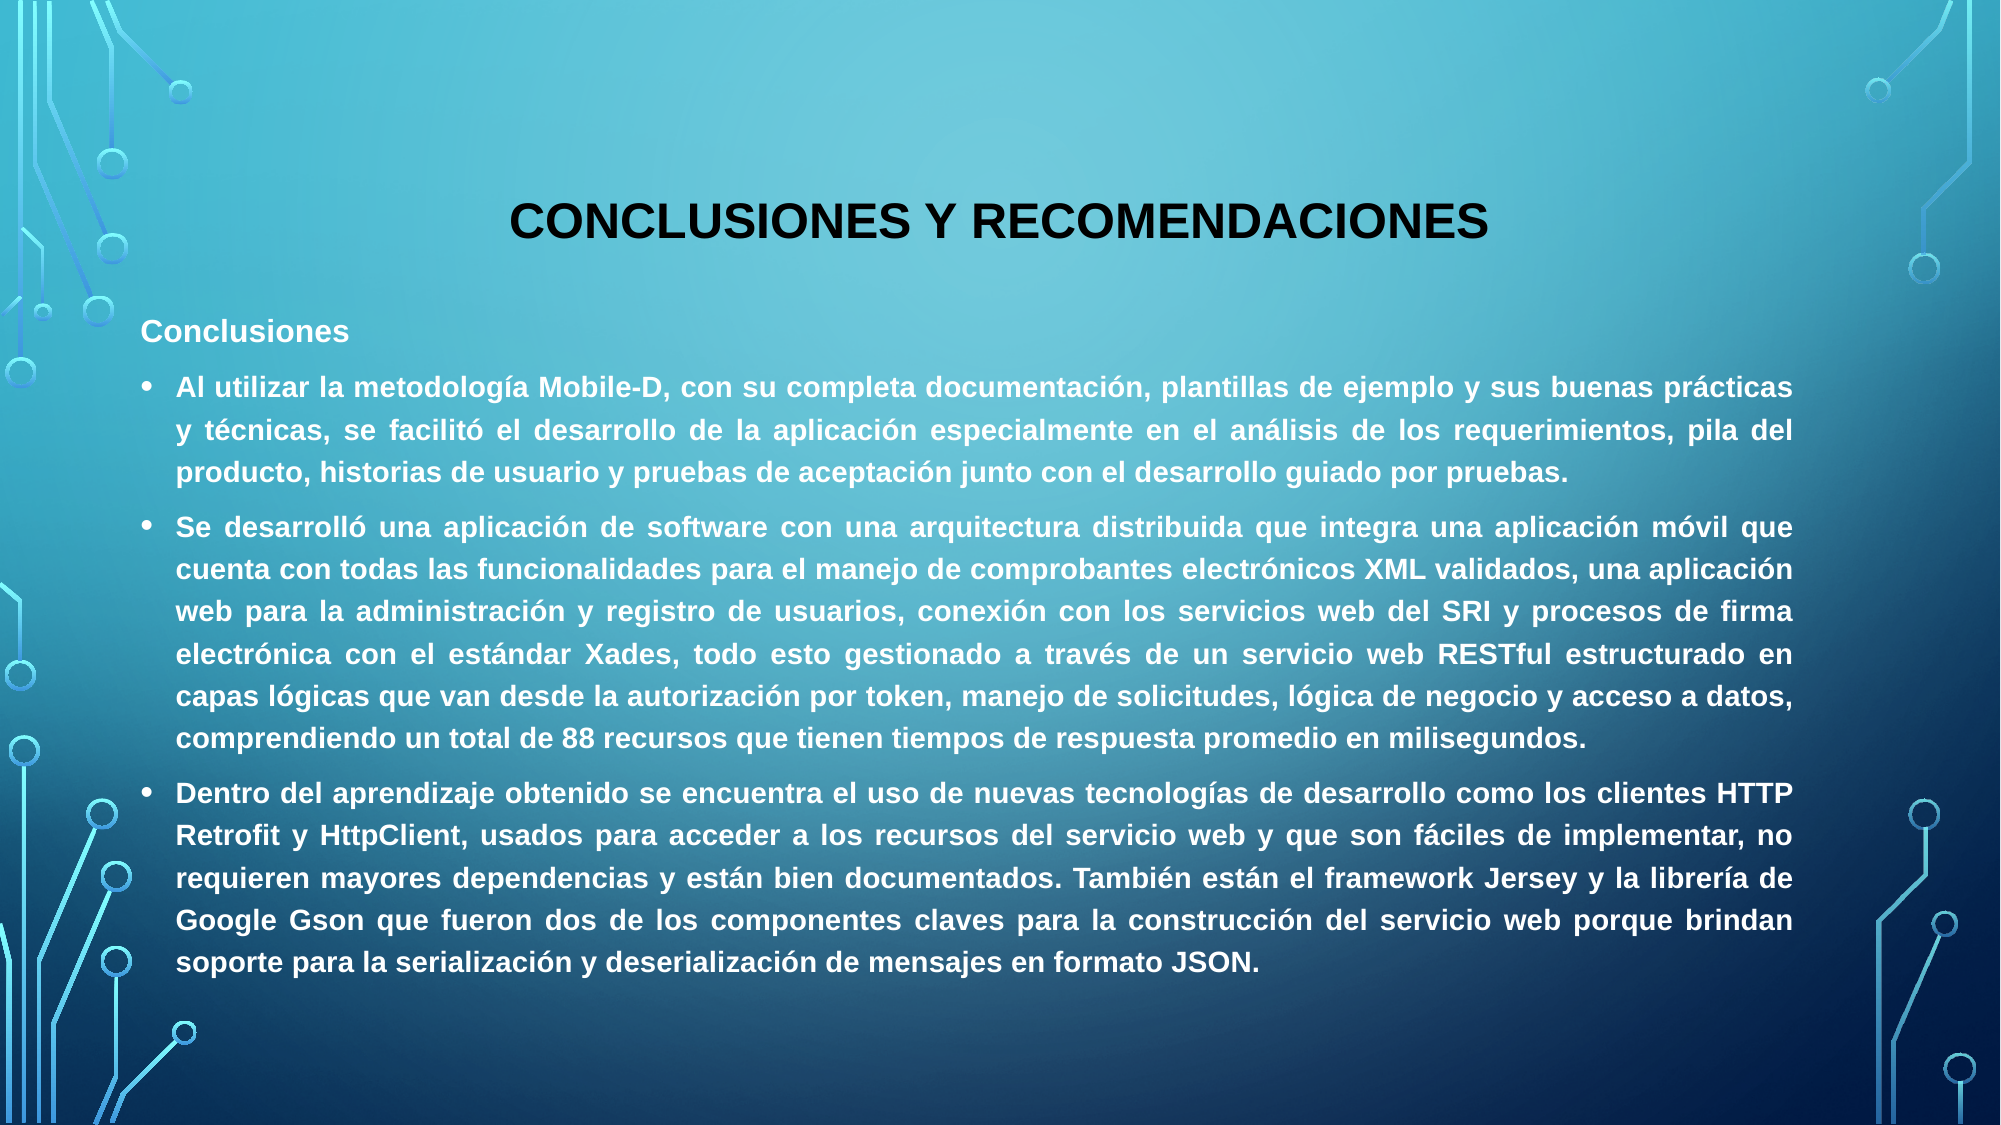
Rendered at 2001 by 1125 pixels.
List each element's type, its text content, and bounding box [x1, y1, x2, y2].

list Conclusiones Al utilizar la metodología Mobile-D, con su completa documentación, plantillas de ejemplo y sus buenas prácticas y técnicas, se facilitó el desarrollo de la aplicación especialmente en el análisis de los requerimientos, pila del producto, historias de usuario y pruebas de aceptación junto con el desarrollo guiado por pruebas. Se desarrolló una aplicación de software con una arquitectura distribuida que integra una aplicación móvil que cuenta con todas las funcionalidades para el manejo de comprobantes electrónicos XML validados, una aplicación web para la administración y registro de usuarios, conexión con los servicios web del SRI y procesos de firma electrónica con el estándar Xades, todo esto gestionado a través de un servicio web RESTful estructurado en capas lógicas que van desde la autorización por token, manejo de solicitudes, lógica de negocio y acceso a datos, comprendiendo un total de 88 recursos que tienen tiempos de respuesta promedio en milisegundos. Dentro del aprendizaje obtenido se encuentra el uso de nuevas tecnologías de desarrollo como los clientes HTTP Retrofit y HttpClient, usados para acceder a los recursos del servicio web y que son fáciles de implementar, no requieren mayores dependencias y están bien documentados. También están el framework Jersey y la librería de Google Gson que fueron dos de los componentes claves para la construcción del servicio web porque brindan soporte para la serialización y deserialización de mensajes en formato JSON. [125, 295, 1813, 1015]
title CONCLUSIONES Y RECOMENDACIONES [187, 101, 1813, 295]
